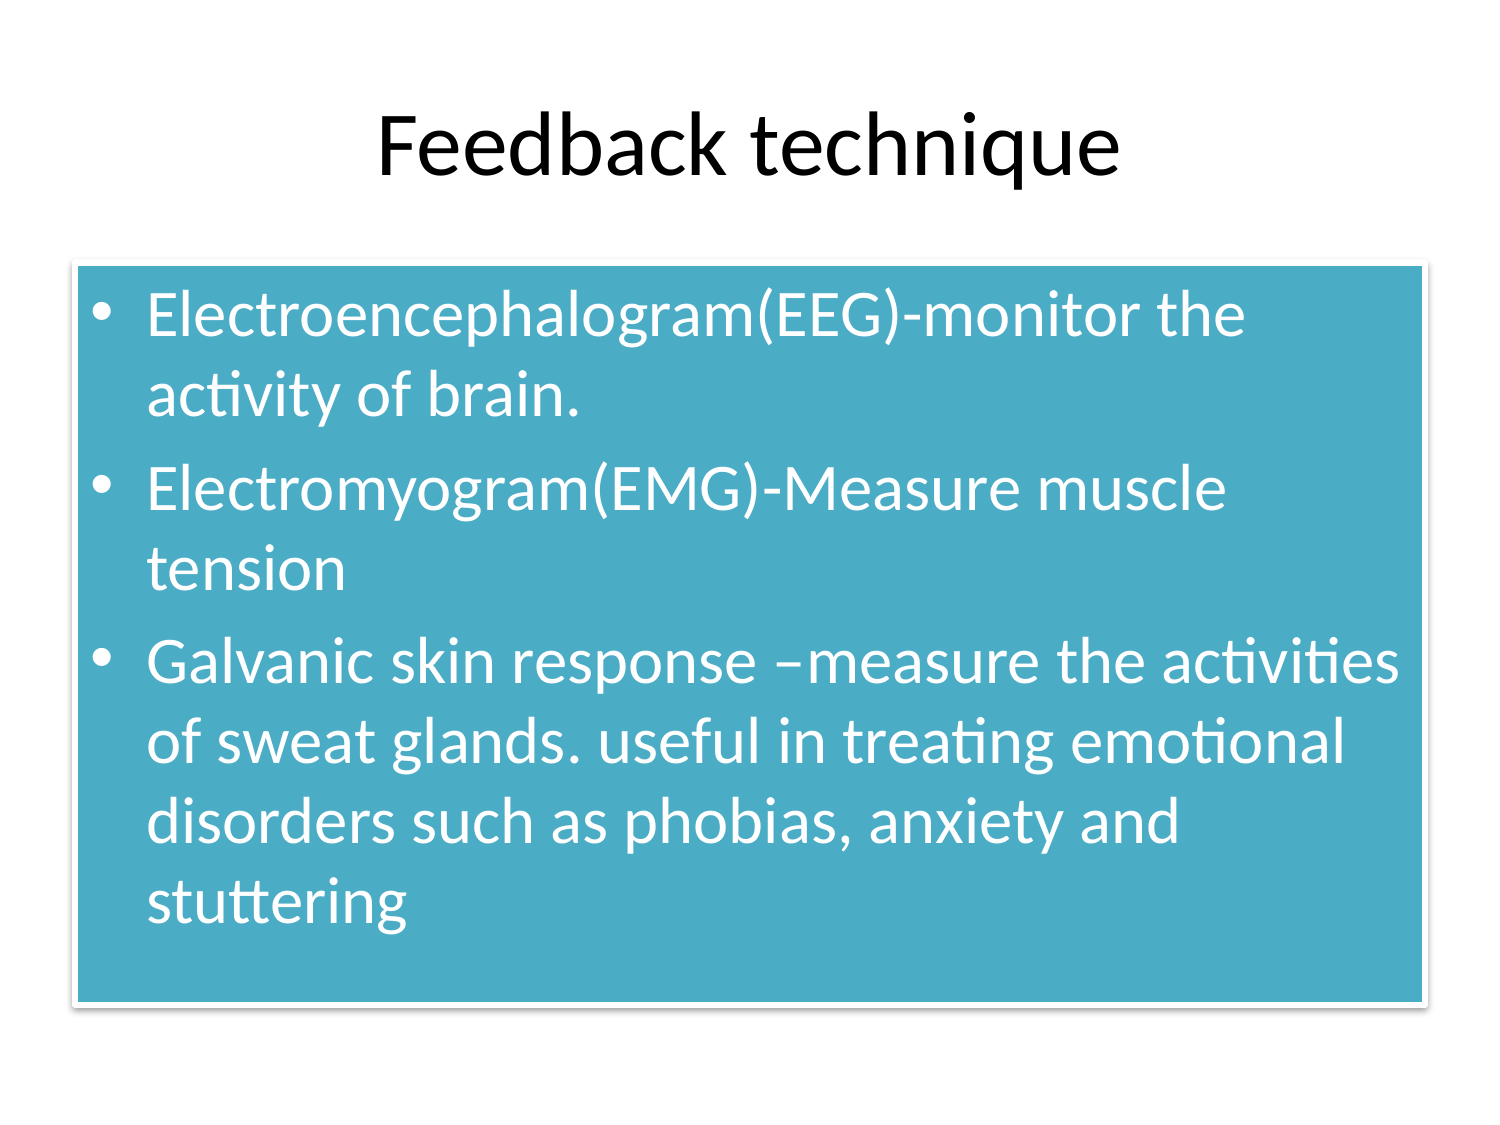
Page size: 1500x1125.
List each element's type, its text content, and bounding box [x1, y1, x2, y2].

title Feedback technique [75, 45, 1425, 233]
list Electroencephalogram(EEG)-monitor the activity of brain. Electromyogram(EMG)-Measure muscle tension Galvanic skin response –measure the activities of sweat glands. useful in treating emotional disorders such as phobias, anxiety and stuttering [72, 259, 1428, 1008]
